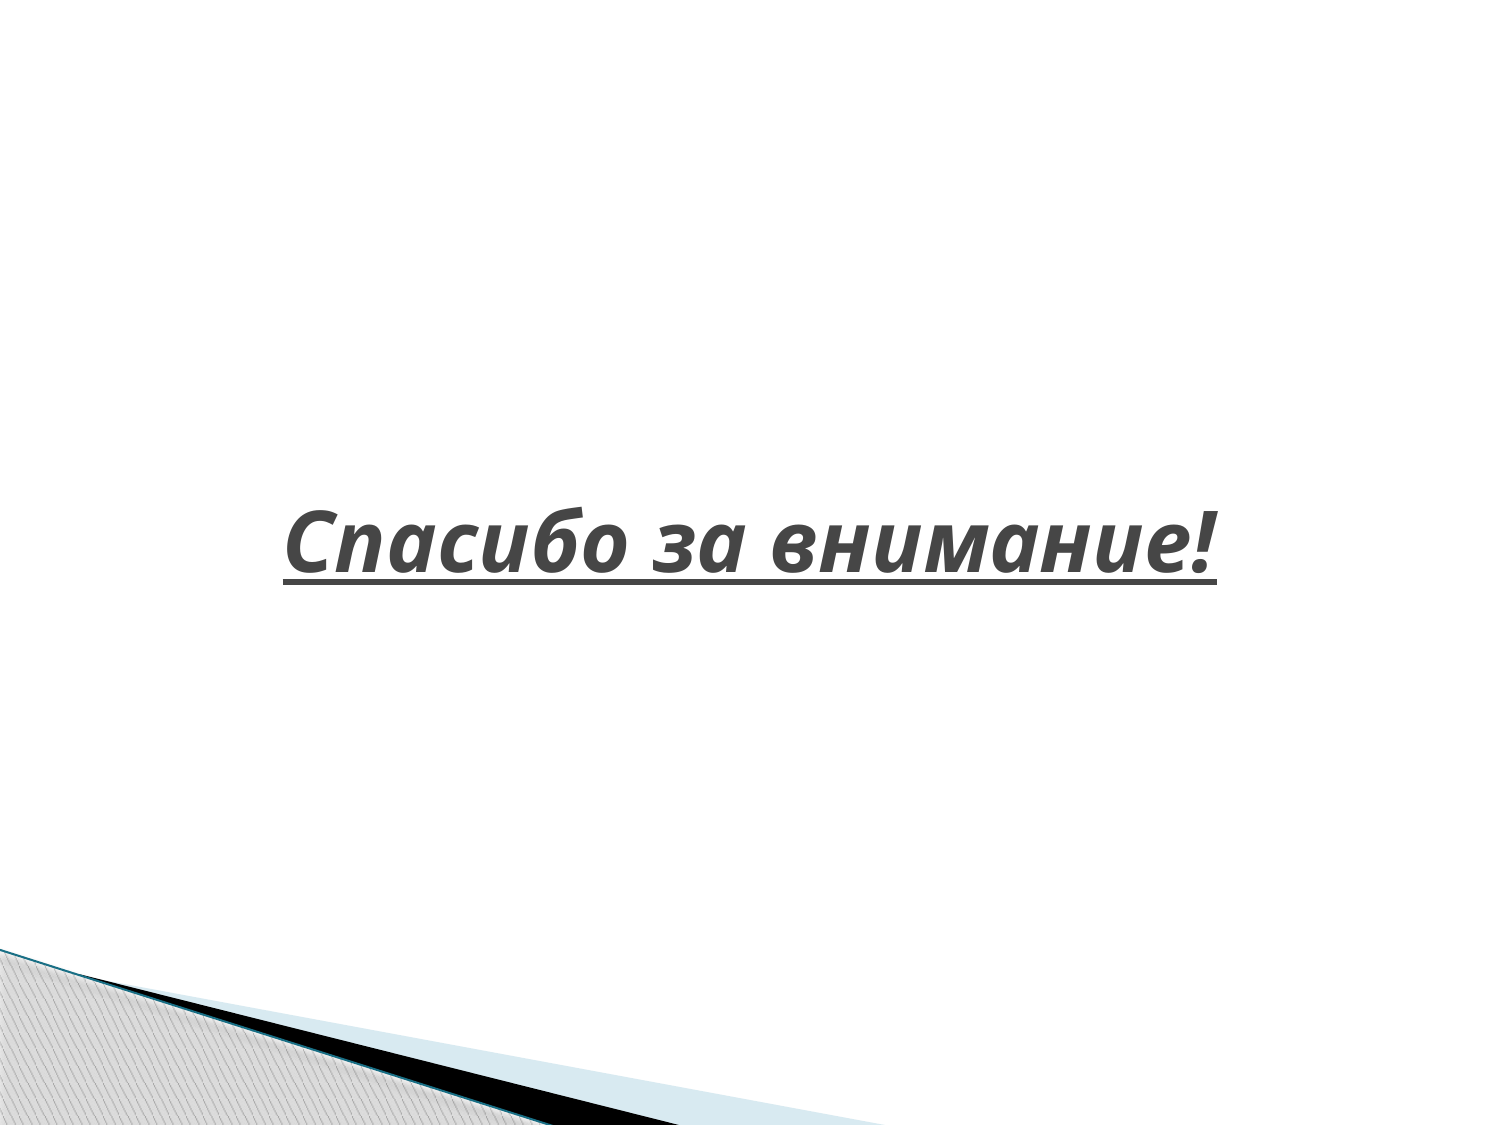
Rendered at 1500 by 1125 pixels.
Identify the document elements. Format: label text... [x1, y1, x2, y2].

title Спасибо за внимание! [0, 444, 1500, 632]
